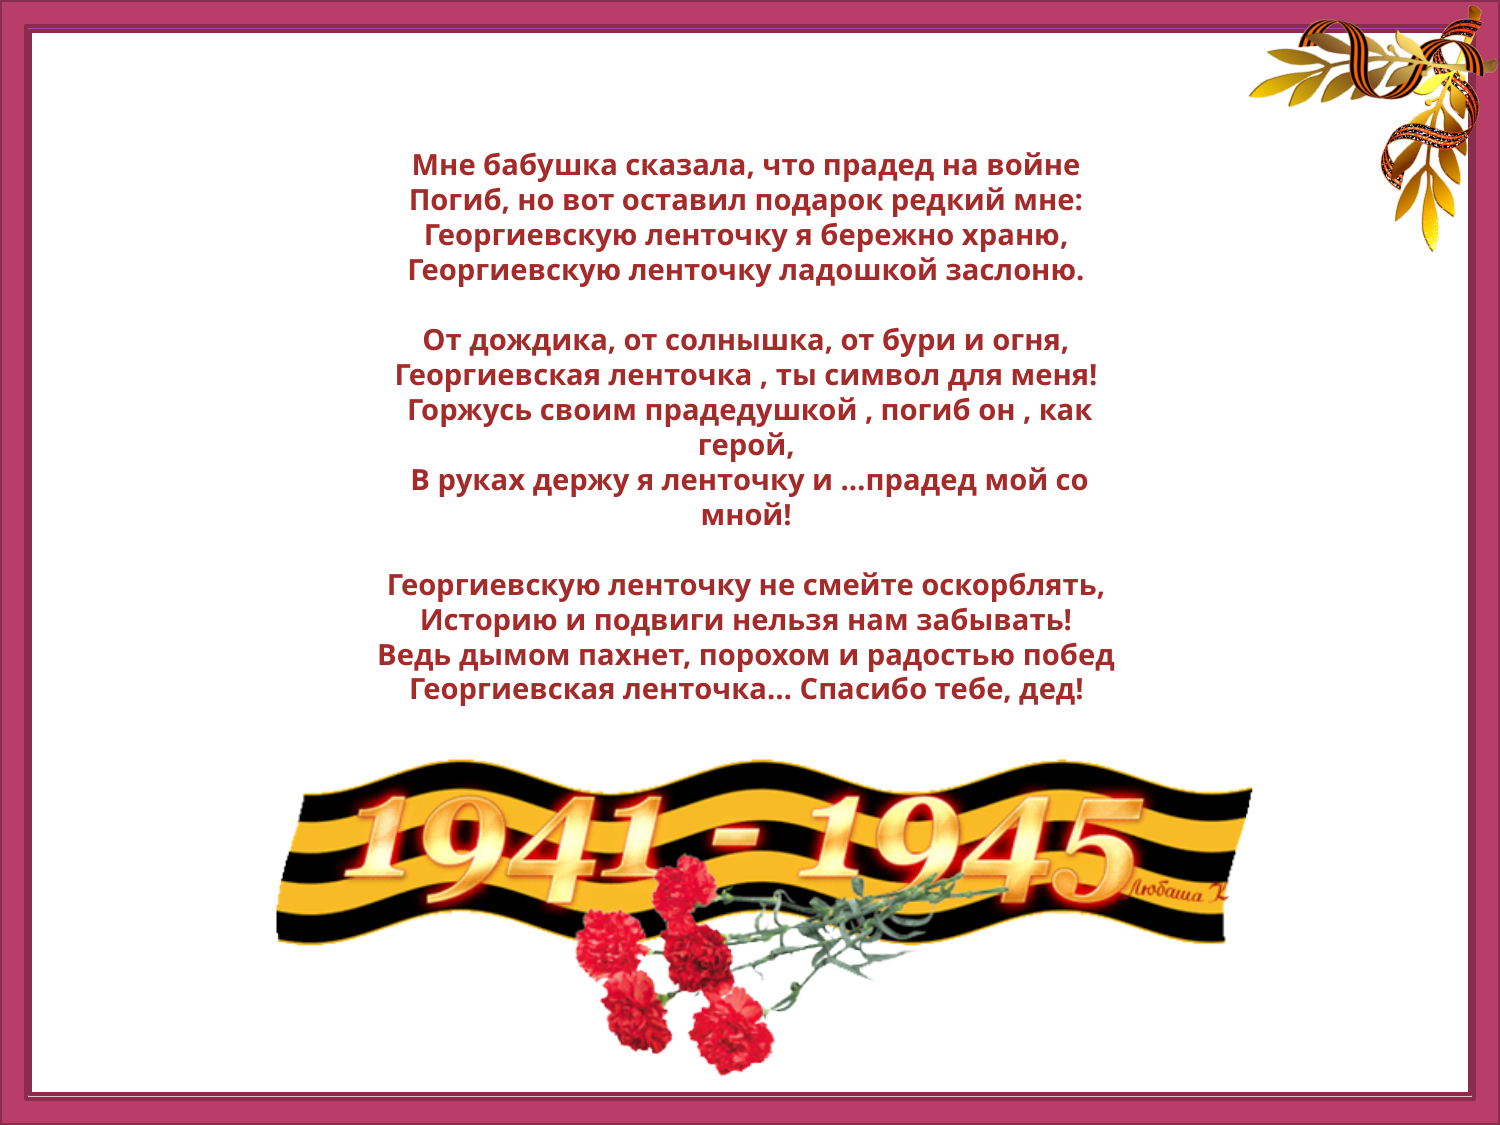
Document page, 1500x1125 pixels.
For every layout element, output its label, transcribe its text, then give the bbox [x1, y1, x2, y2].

picture [1248, 0, 1500, 195]
picture [253, 739, 1281, 1090]
text_box Мне бабушка сказала, что прадед на войне Погиб, но вот оставил подарок редкий мне: Георгиевскую ленточку я бережно храню, Георгиевскую ленточку ладошкой заслоню. От дождика, от солнышка, от бури и огня, Георгиевская ленточка , ты символ для меня! Горжусь своим прадедушкой , погиб он , как герой, В руках держу я ленточку и …прадед мой со мной! Георгиевскую ленточку не смейте оскорблять, Историю и подвиги нельзя нам забывать! Ведь дымом пахнет, порохом и радостью побед Георгиевская ленточка… Спасибо тебе, дед! [349, 0, 1151, 714]
text_box История георгиевской ленточки начинается еще в далеком XVIII веке, а именно 26 ноября 1769 года. Тогда Екатерина II учредила орден Святого Георгия Победоносца. Именно в составе этого ордена была похожая ленточка, как наша современная. Затем в СССР появилась «Гвардейская лента», похожая на ленту ордена Святого Георгия Победоносца. Она отличалась лишь некоторыми дополнениями. Гвардейскую ленту выдавали солдатам за особые отличия перед отечеством. Этой же ленточкой обтягивали колодку ордена Славы. Сегодня ленточка представлена в двух цветах – черном и оранжевом. Оранжевый цвет символизирует пламя, а черный – дым. Эти два цвета представляют в совокупности военную доблесть и славу [27, 29, 1473, 1096]
text_box [0, 0, 1500, 1125]
